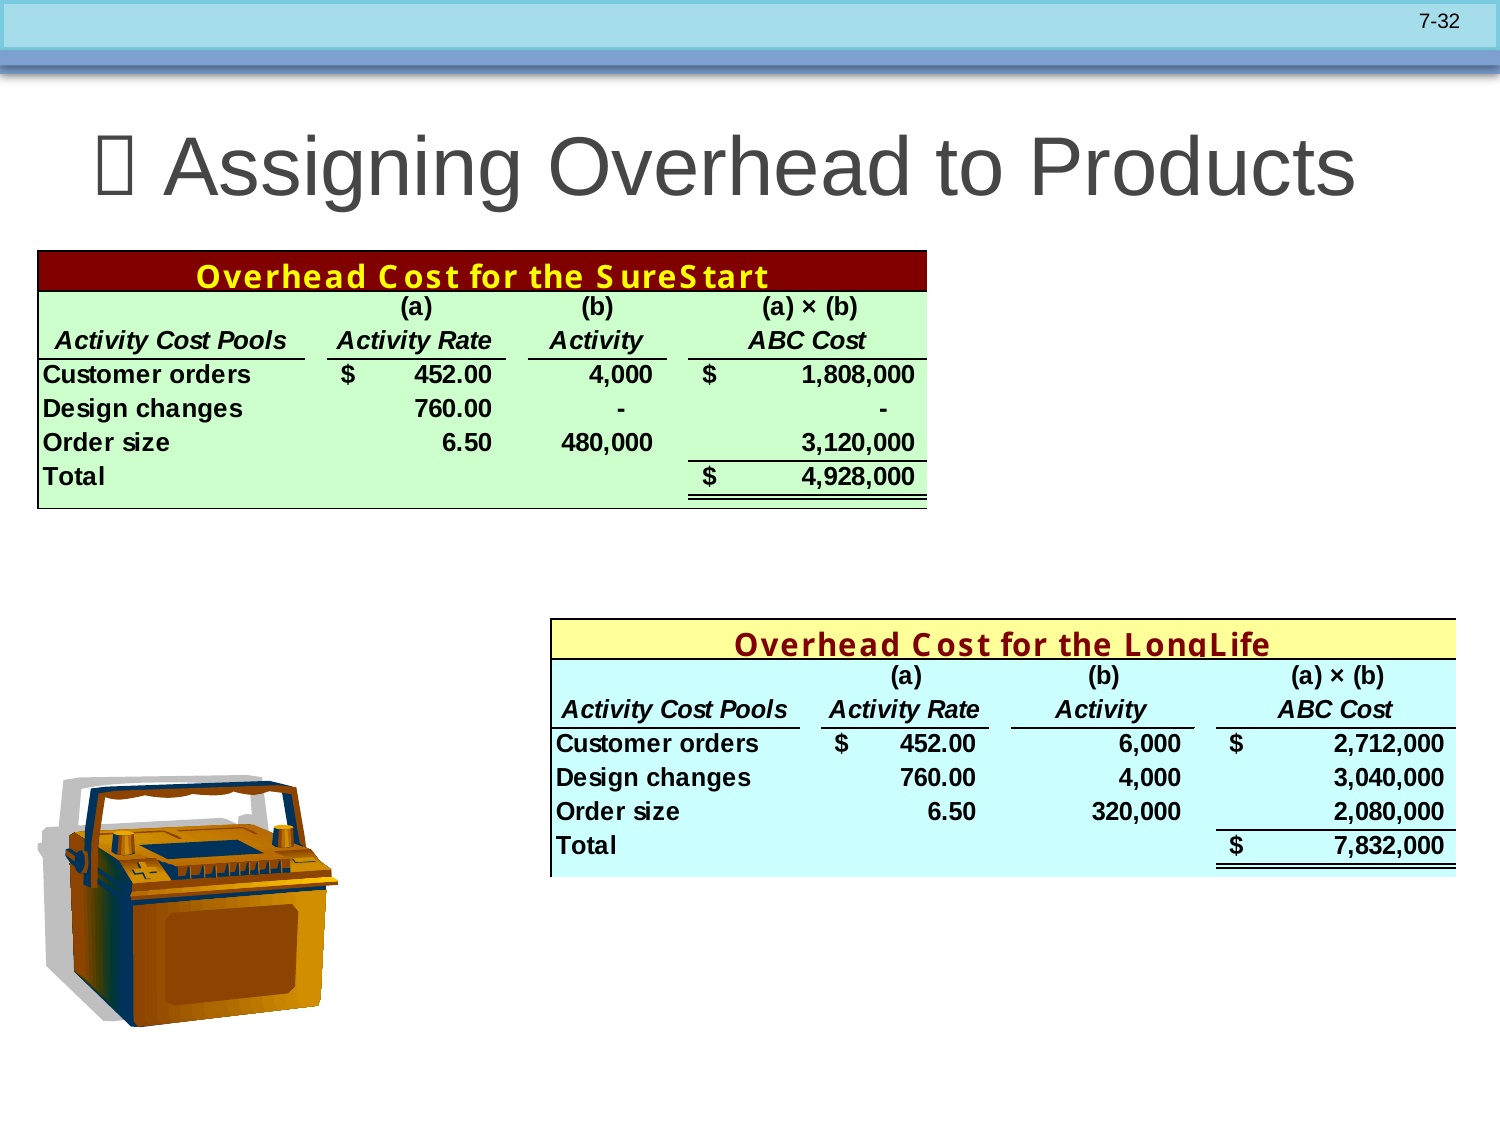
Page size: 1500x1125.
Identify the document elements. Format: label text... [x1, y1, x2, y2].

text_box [549, 618, 1458, 880]
title  Assigning Overhead to Products [75, 75, 1425, 250]
picture [37, 774, 339, 1028]
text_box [36, 249, 930, 511]
